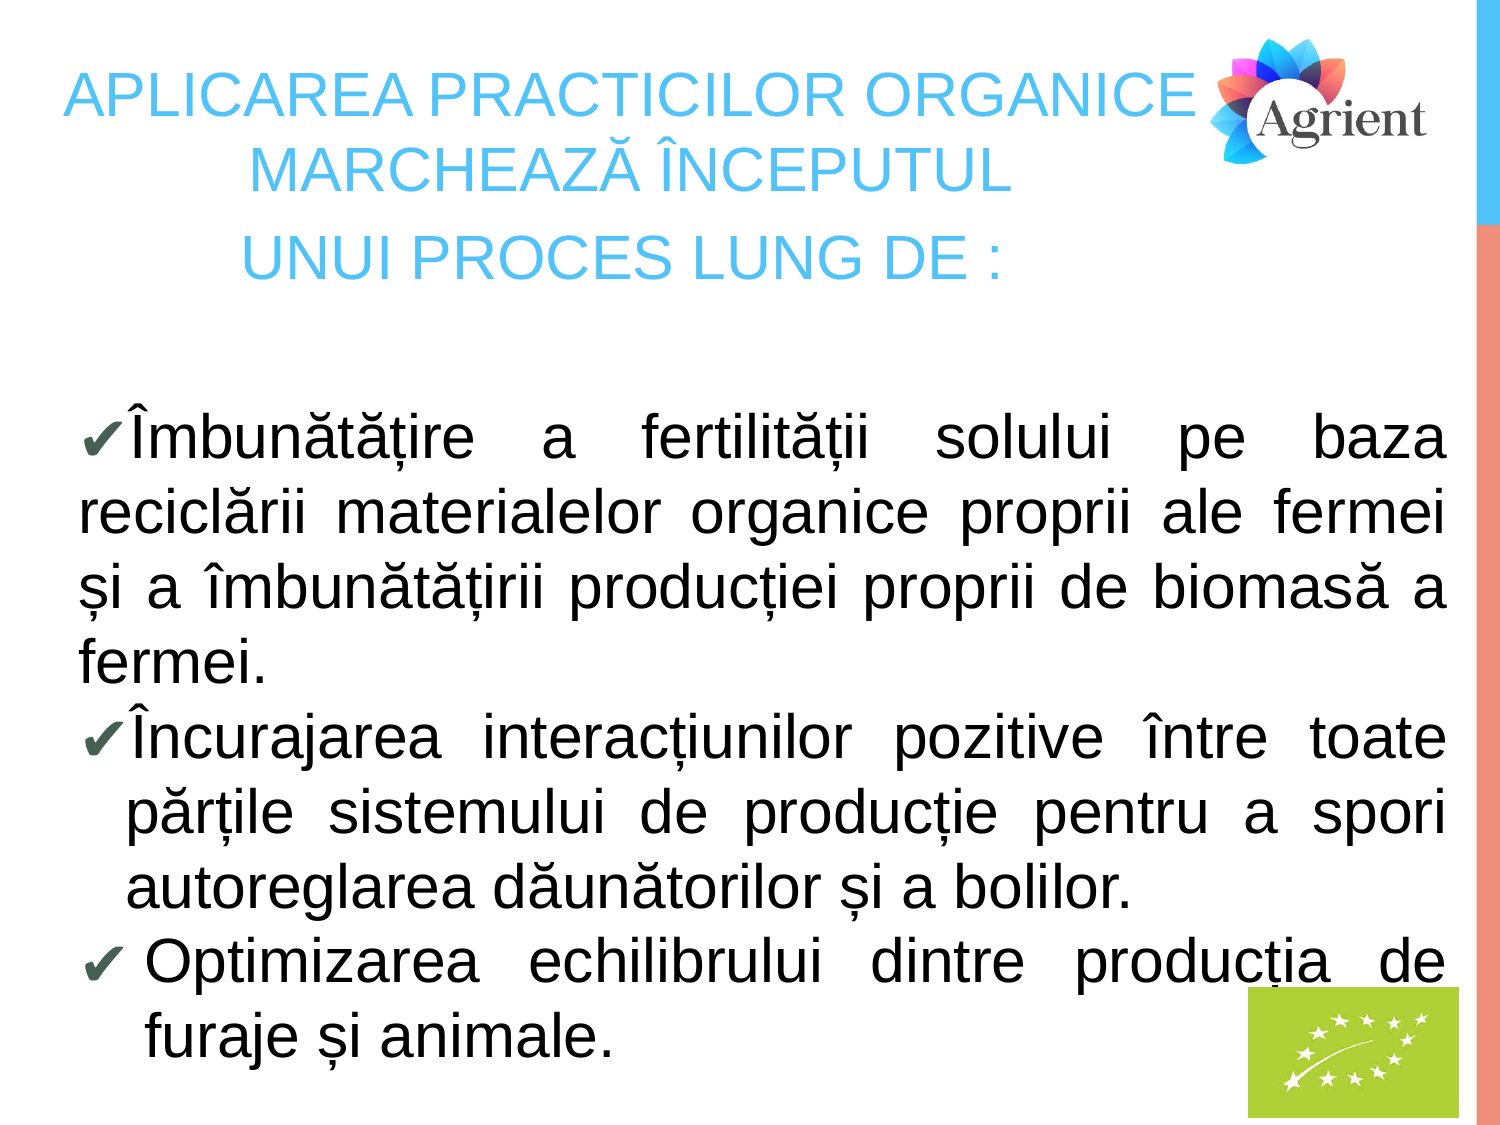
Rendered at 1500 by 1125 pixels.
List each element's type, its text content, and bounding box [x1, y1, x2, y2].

picture [1200, 30, 1436, 173]
list Îmbunătățire a fertilității solului pe baza reciclării materialelor organice proprii ale fermei și a îmbunătățirii producției proprii de biomasă a fermei. Încurajarea interacțiunilor pozitive între toate părțile sistemului de producție pentru a spori autoreglarea dăunătorilor și a bolilor. Optimizarea echilibrului dintre producția de furaje și animale. [35, 388, 1465, 1060]
picture [1248, 987, 1459, 1118]
text_box APLICAREA PRACTICILOR ORGANICE MARCHEAZĂ ÎNCEPUTUL UNUI PROCES LUNG DE : [17, 46, 1218, 300]
